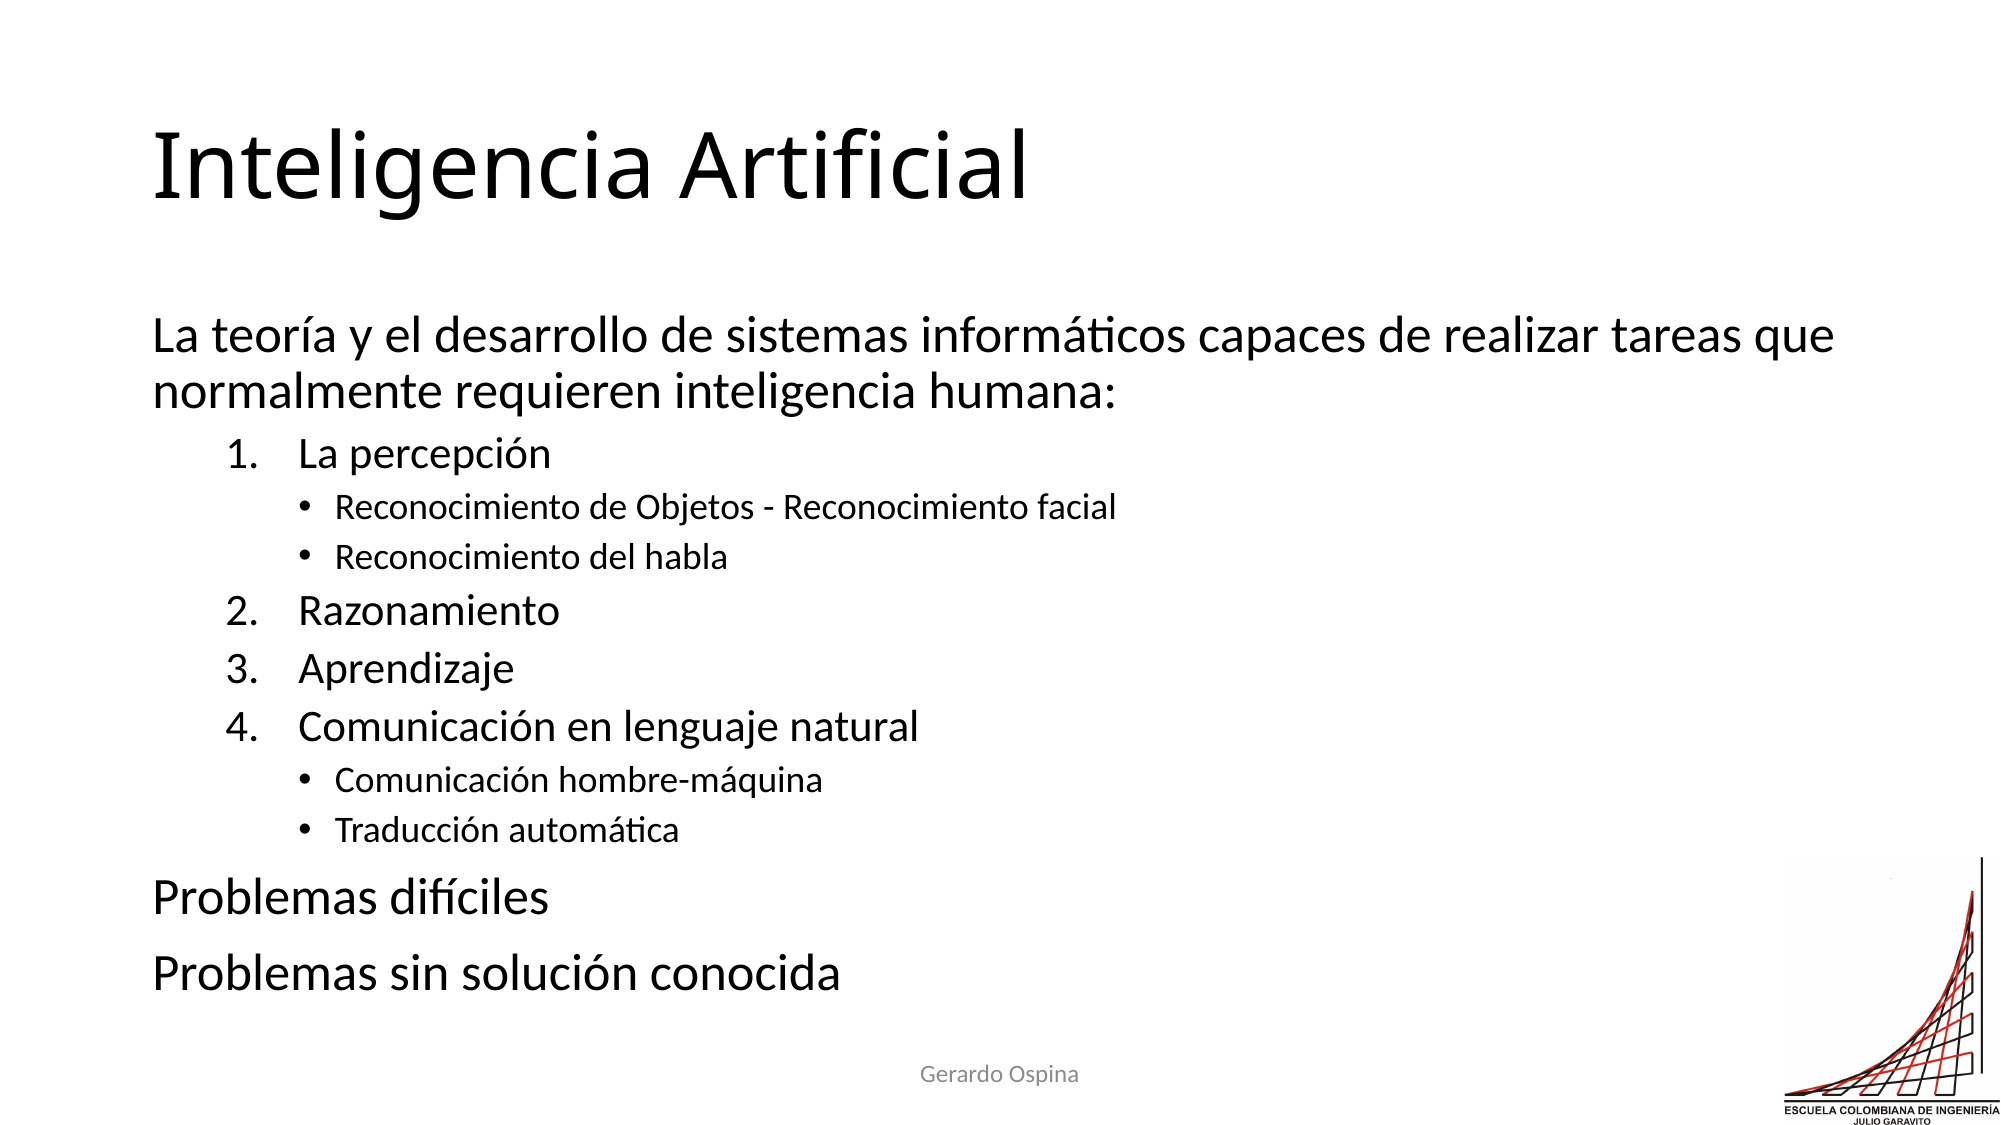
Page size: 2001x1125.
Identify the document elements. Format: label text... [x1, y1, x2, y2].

title Inteligencia Artificial [137, 59, 1863, 278]
picture [1784, 857, 2000, 1125]
list La teoría y el desarrollo de sistemas informáticos capaces de realizar tareas que normalmente requieren inteligencia humana: La percepción Reconocimiento de Objetos - Reconocimiento facial Reconocimiento del habla Razonamiento Aprendizaje Comunicación en lenguaje natural Comunicación hombre-máquina Traducción automática Problemas difíciles Problemas sin solución conocida [137, 299, 1863, 1014]
footer Gerardo Ospina [662, 1042, 1338, 1103]
